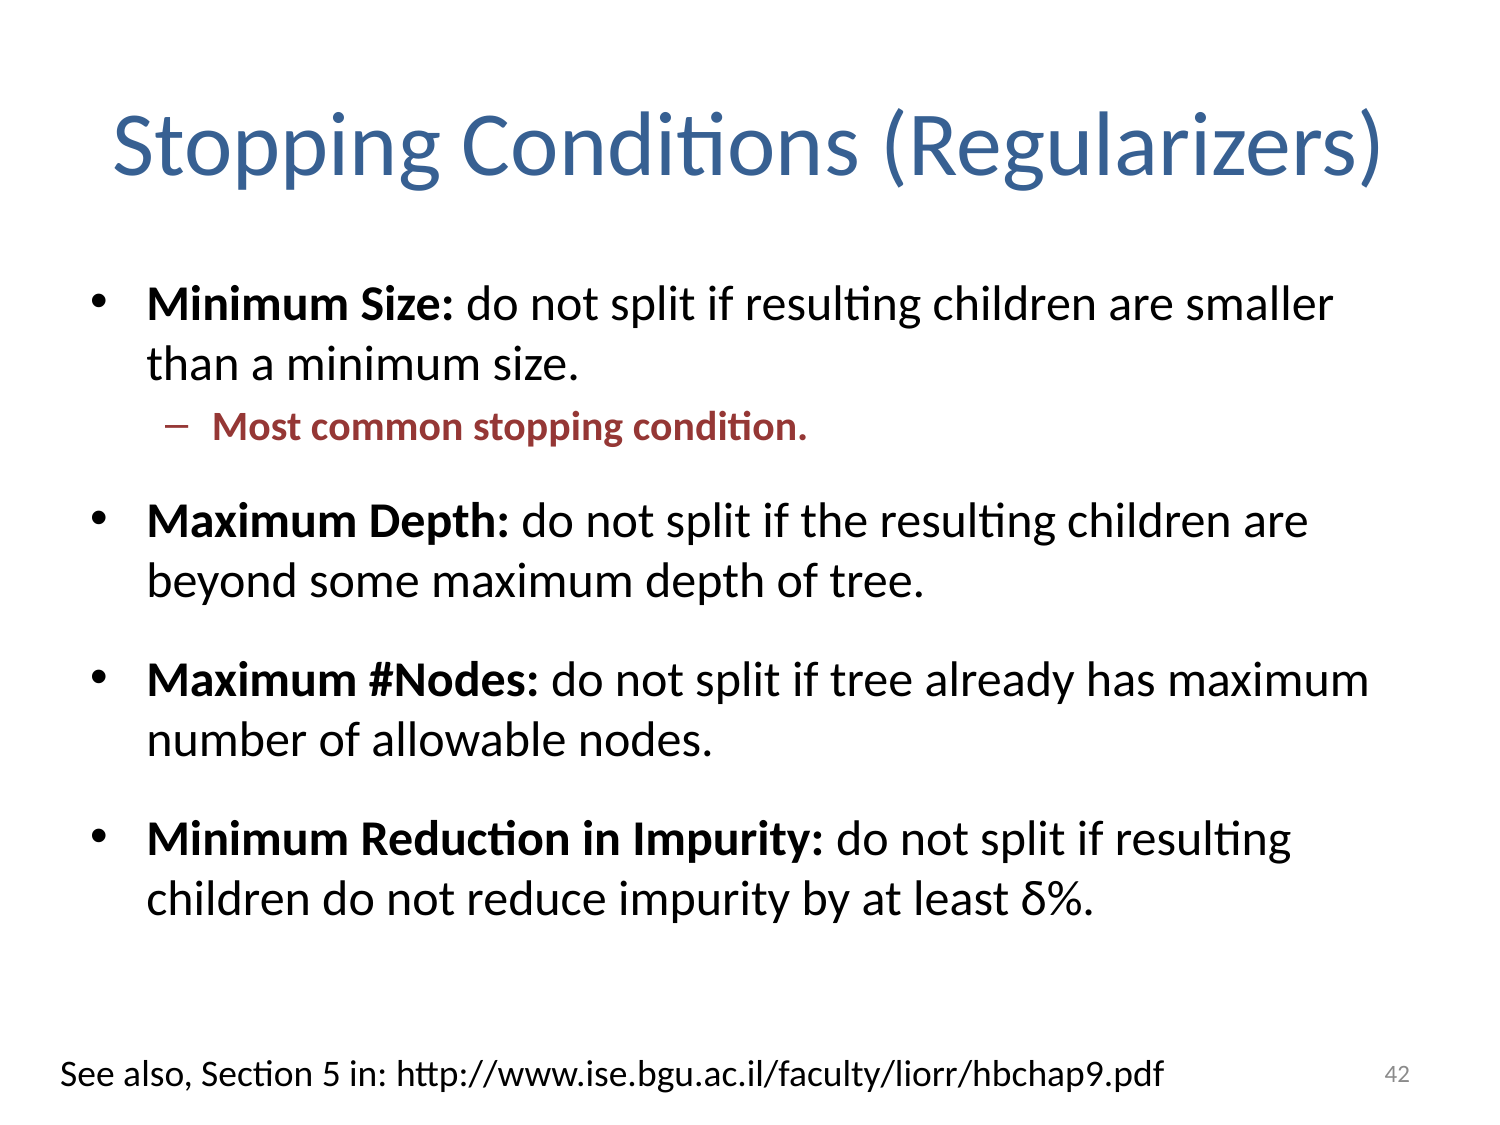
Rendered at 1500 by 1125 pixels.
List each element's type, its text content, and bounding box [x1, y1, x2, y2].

title Stopping Conditions (Regularizers) [75, 45, 1425, 233]
text_box See also, Section 5 in: http://www.ise.bgu.ac.il/faculty/liorr/hbchap9.pdf [45, 1041, 1357, 1102]
list Minimum Size: do not split if resulting children are smaller than a minimum size. Most common stopping condition. Maximum Depth: do not split if the resulting children are beyond some maximum depth of tree. Maximum #Nodes: do not split if tree already has maximum number of allowable nodes. Minimum Reduction in Impurity: do not split if resulting children do not reduce impurity by at least δ%. [75, 262, 1425, 1005]
slide_number 42 [1074, 1042, 1425, 1103]
